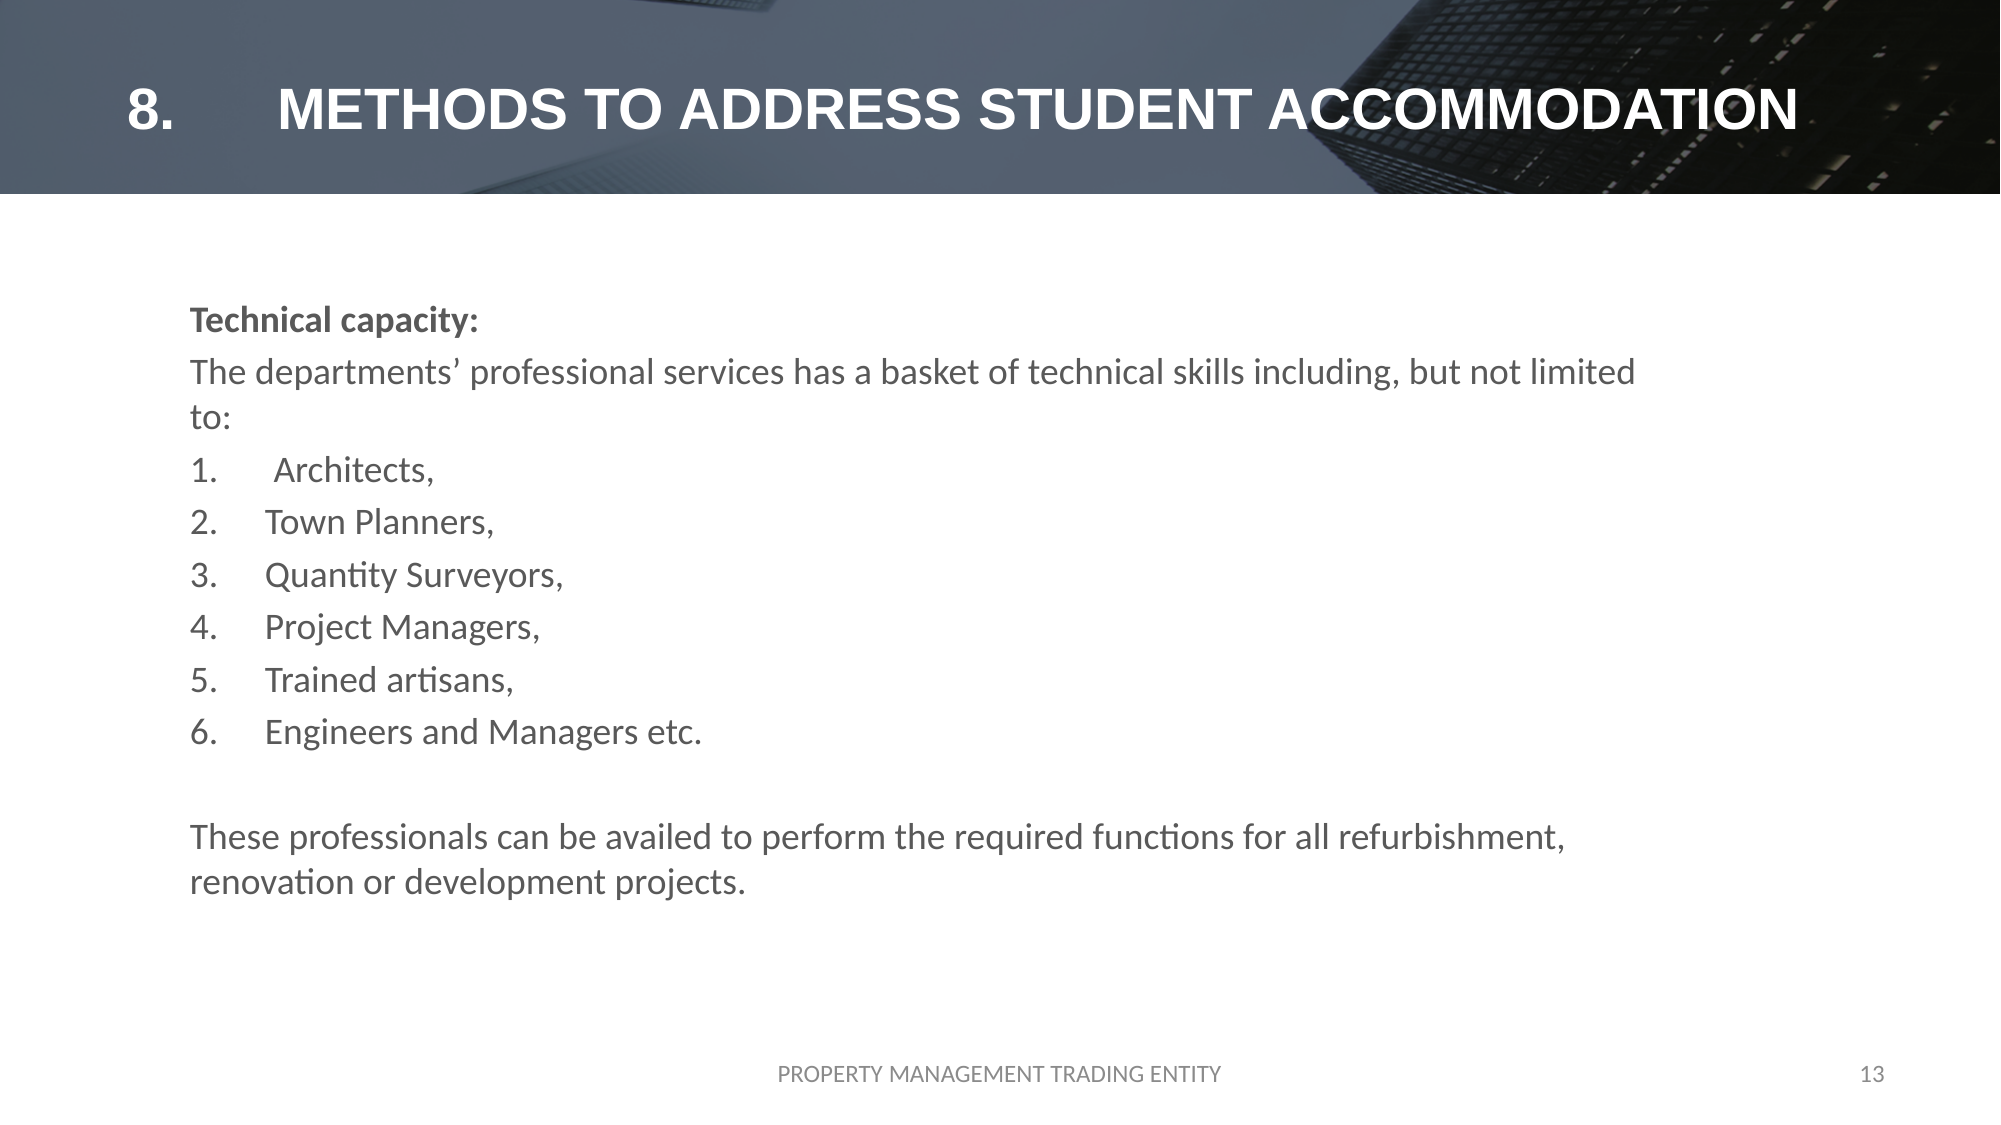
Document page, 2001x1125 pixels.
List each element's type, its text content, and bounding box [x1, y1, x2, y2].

title 8. METHODS TO ADDRESS STUDENT ACCOMMODATION [112, 24, 2000, 188]
picture [0, 0, 2000, 194]
footer PROPERTY MANAGEMENT TRADING ENTITY [683, 1042, 1317, 1103]
slide_number 13 [1433, 1042, 1900, 1103]
list Technical capacity: The departments’ professional services has a basket of technical skills including, but not limited to: Architects, Town Planners, Quantity Surveyors, Project Managers, Trained artisans, Engineers and Managers etc. These professionals can be availed to perform the required functions for all refurbishment, renovation or development projects. [174, 287, 1700, 1030]
